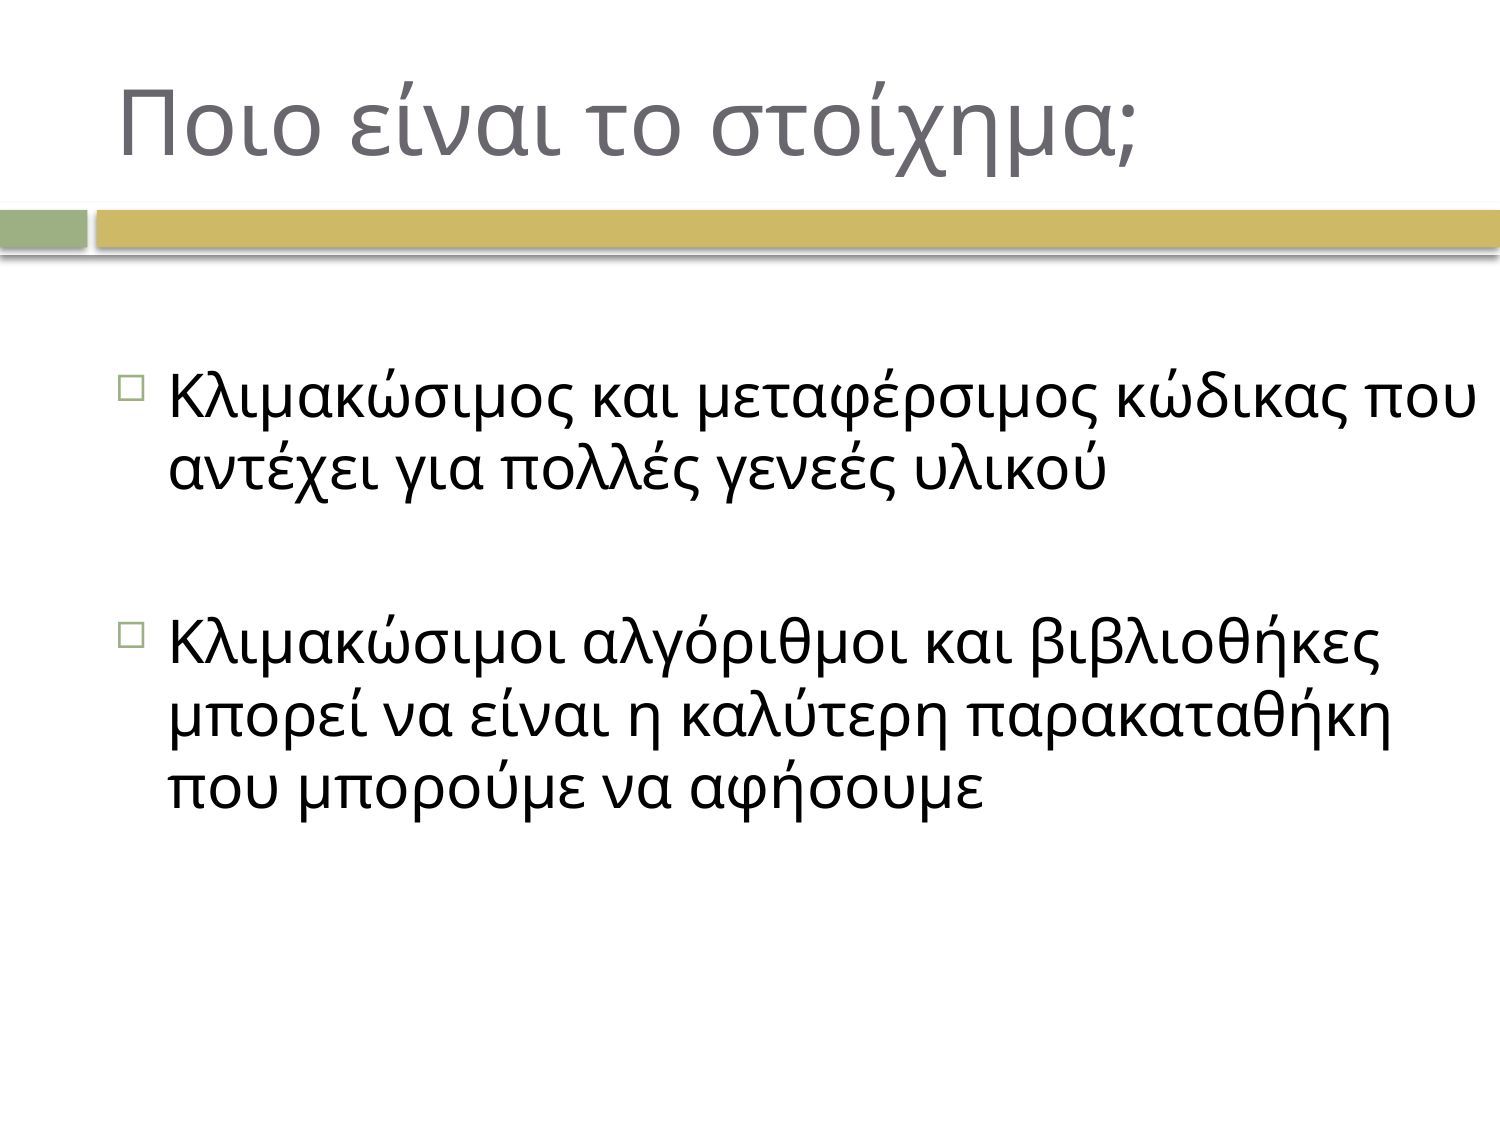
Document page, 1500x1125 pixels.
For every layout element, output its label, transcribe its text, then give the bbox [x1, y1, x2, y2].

title Ποιο είναι το στοίχημα; [100, 37, 1438, 200]
list Κλιμακώσιμος και μεταφέρσιμος κώδικας που αντέχει για πολλές γενεές υλικού Κλιμακώσιμοι αλγόριθμοι και βιβλιοθήκες μπορεί να είναι η καλύτερη παρακαταθήκη που μπορούμε να αφήσουμε [100, 262, 1500, 1125]
